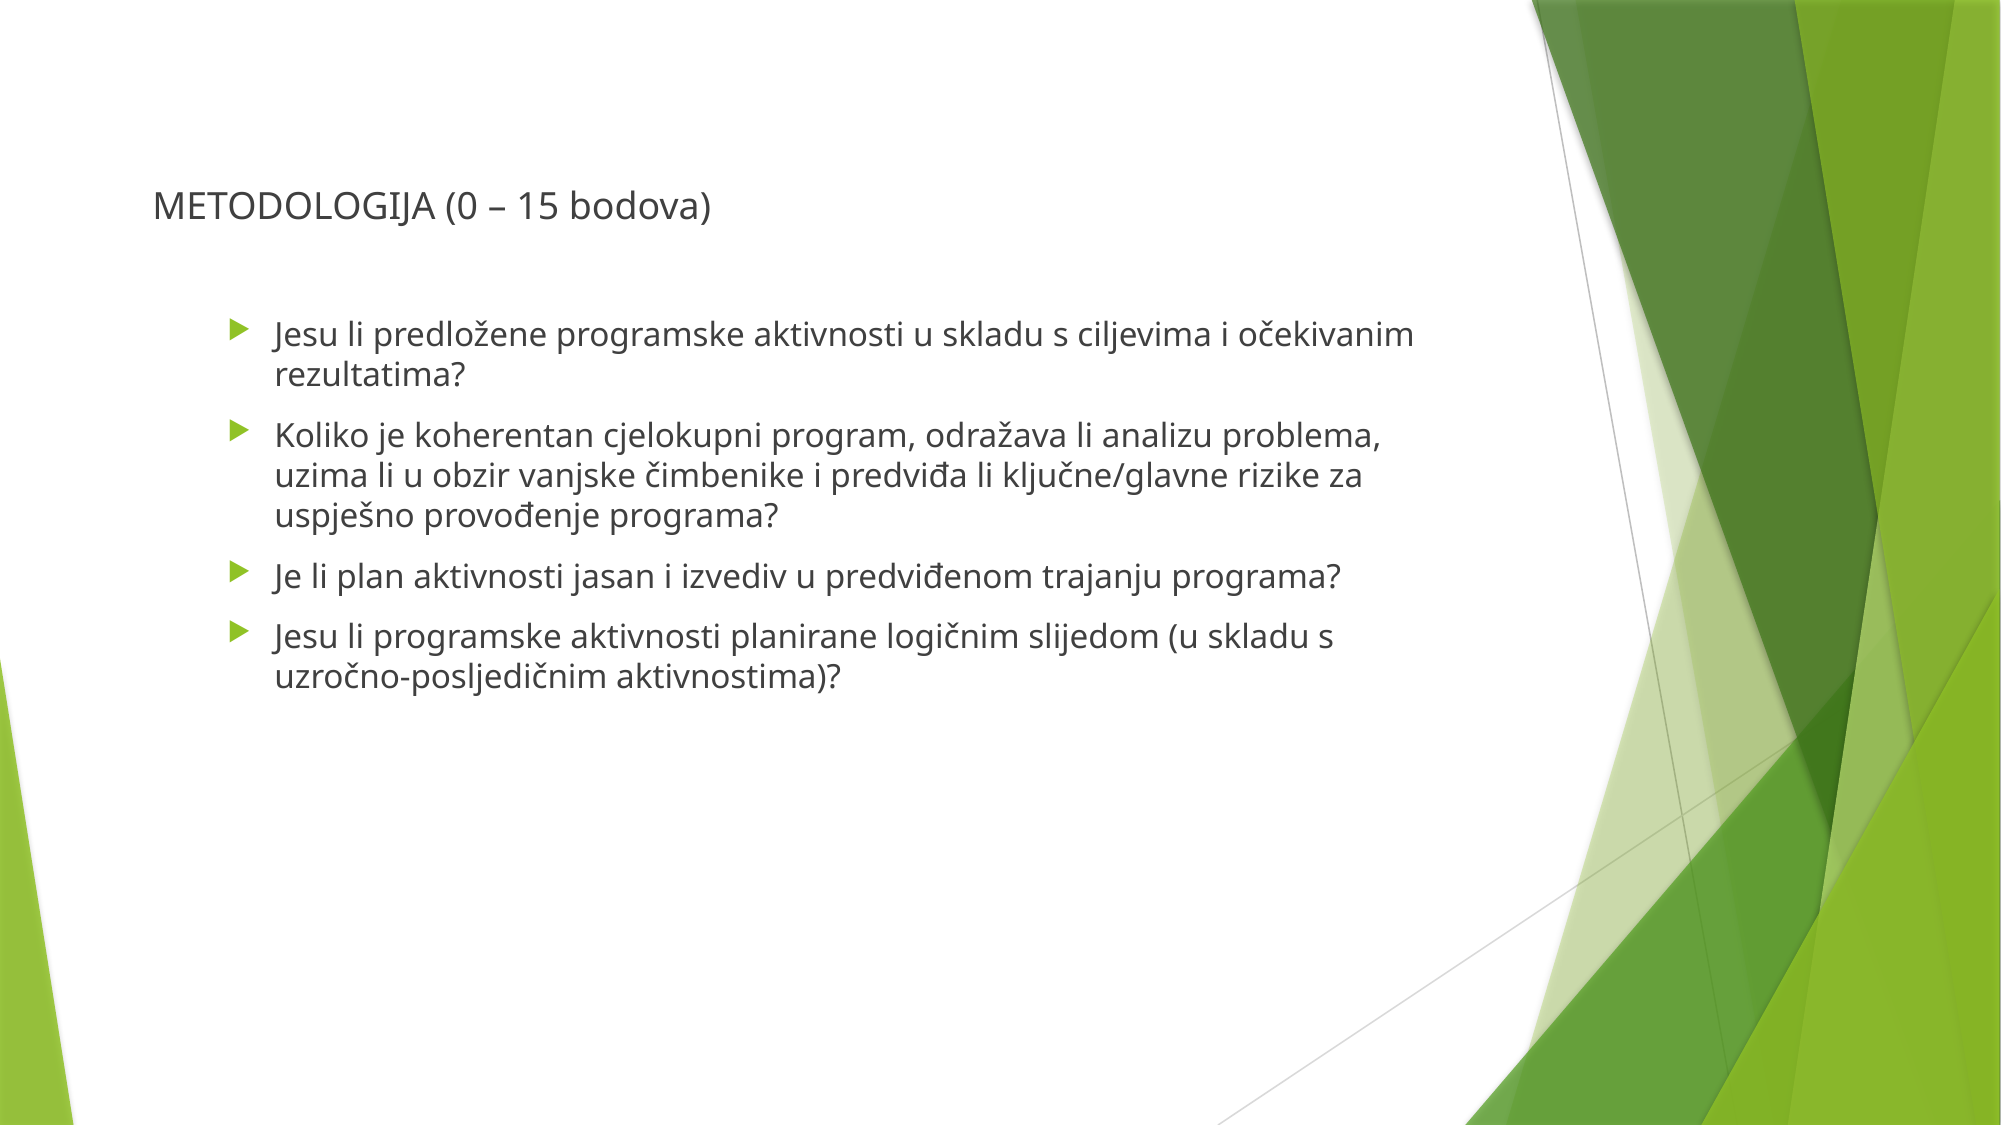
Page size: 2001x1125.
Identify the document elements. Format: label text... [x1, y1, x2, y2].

list METODOLOGIJA (0 – 15 bodova) Jesu li predložene programske aktivnosti u skladu s ciljevima i očekivanim rezultatima? Koliko je koherentan cjelokupni program, odražava li analizu problema, uzima li u obzir vanjske čimbenike i predviđa li ključne/glavne rizike za uspješno provođenje programa? Je li plan aktivnosti jasan i izvediv u predviđenom trajanju programa? Jesu li programske aktivnosti planirane logičnim slijedom (u skladu s uzročno-posljedičnim aktivnostima)? [137, 174, 1436, 1014]
